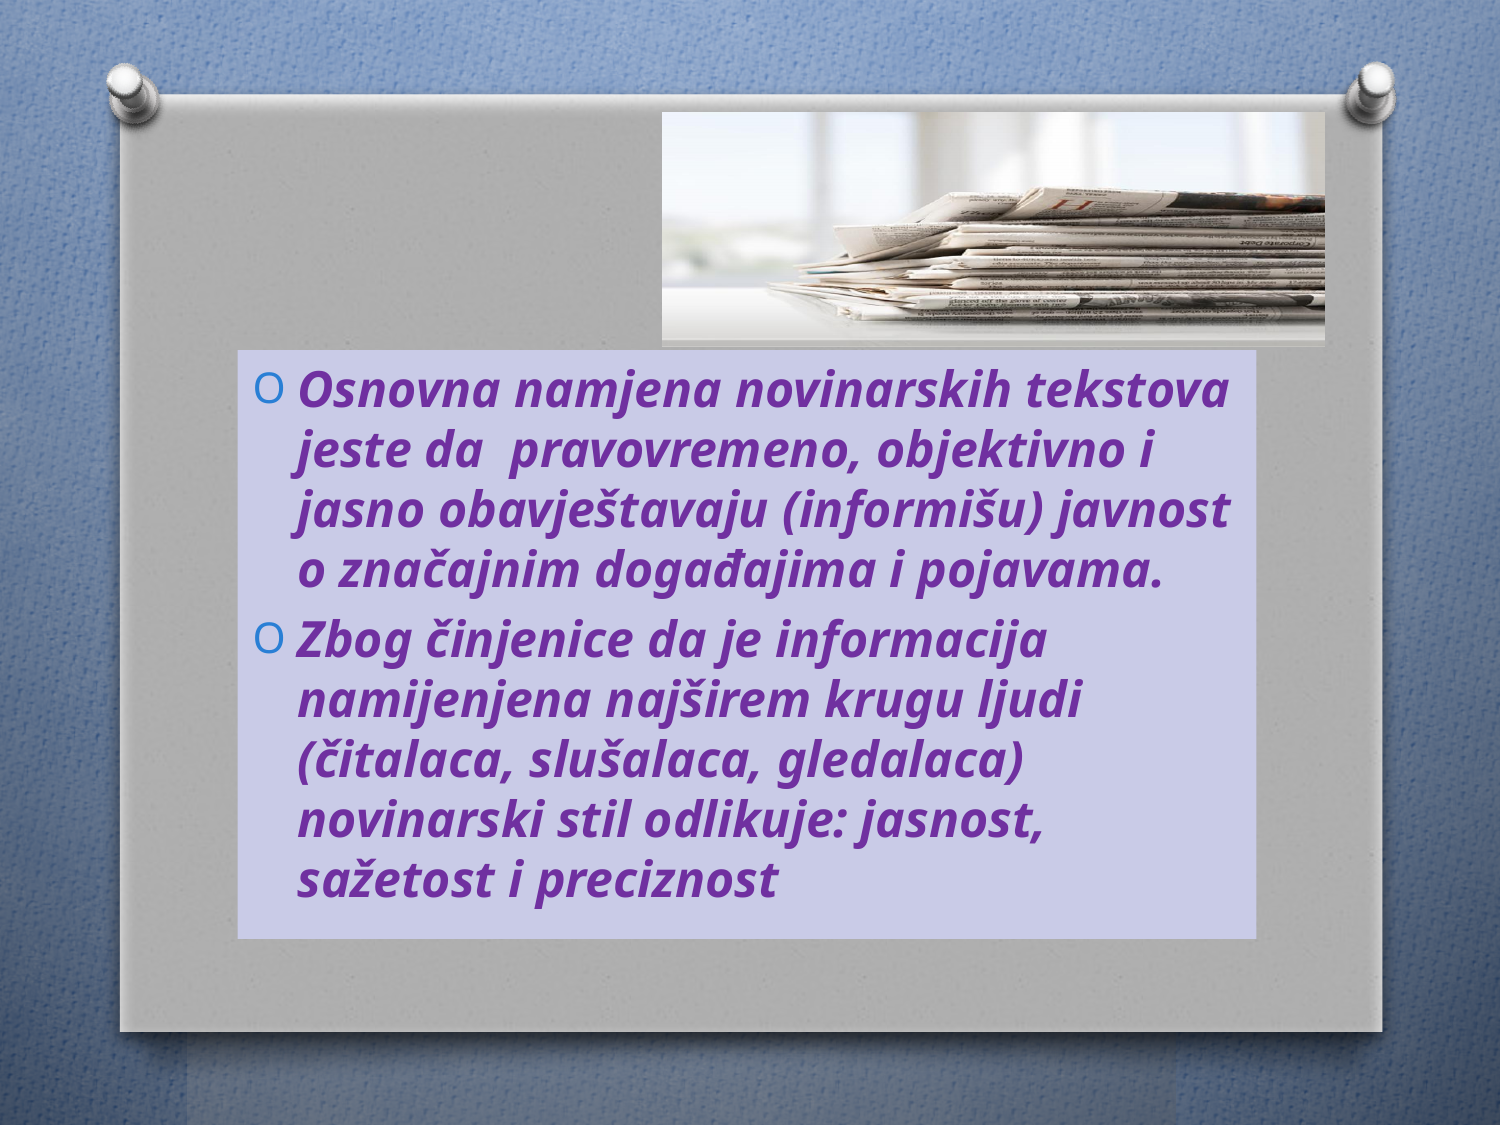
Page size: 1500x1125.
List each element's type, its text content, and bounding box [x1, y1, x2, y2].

list Osnovna namjena novinarskih tekstova jeste da pravovremeno, objektivno i jasno obavještavaju (informišu) javnost o značajnim događajima i pojavama. Zbog činjenice da je informacija namijenjena najširem krugu ljudi (čitalaca, slušalaca, gledalaca) novinarski stil odlikuje: jasnost, sažetost i preciznost [237, 350, 1257, 939]
picture [662, 112, 1326, 347]
picture [1317, 35, 1439, 156]
picture [75, 29, 198, 153]
